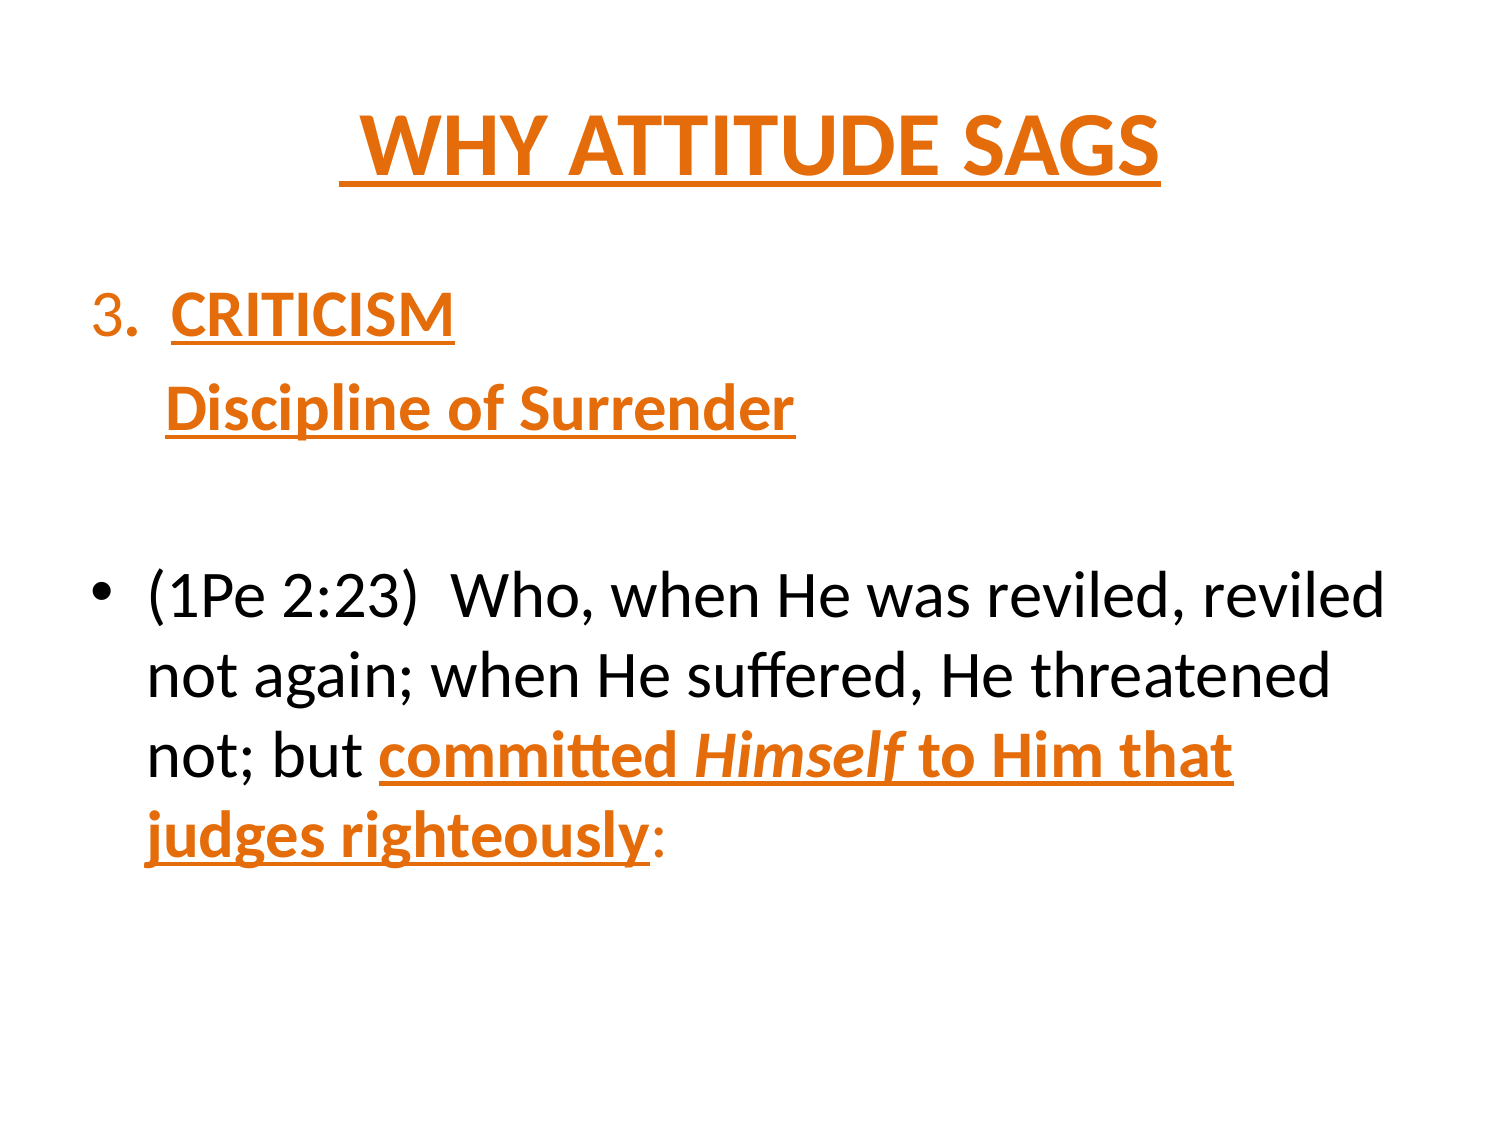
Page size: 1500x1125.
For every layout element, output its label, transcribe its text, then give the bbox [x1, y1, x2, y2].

list 3. CRITICISM Discipline of Surrender (1Pe 2:23) Who, when He was reviled, reviled not again; when He suffered, He threatened not; but committed Himself to Him that judges righteously: [75, 262, 1425, 1005]
title WHY ATTITUDE SAGS [75, 45, 1425, 233]
